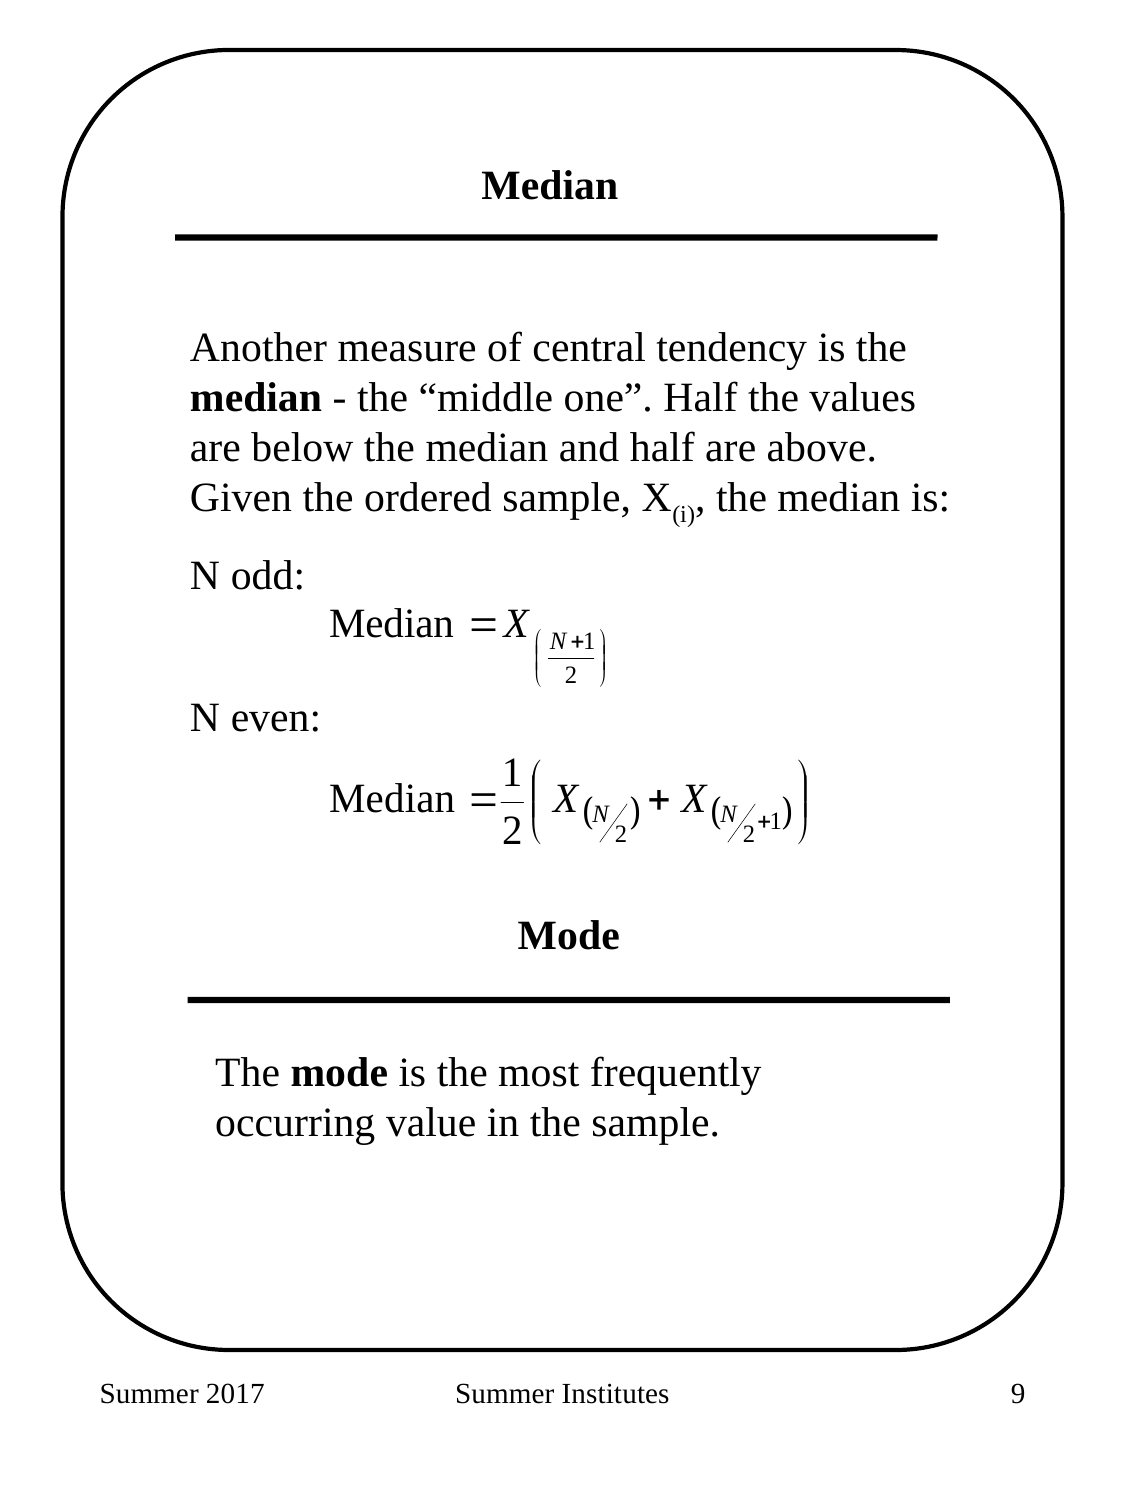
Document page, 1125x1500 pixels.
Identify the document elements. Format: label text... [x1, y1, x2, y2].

slide_number Summer 2017 [84, 1366, 319, 1467]
slide_number 37 [806, 1366, 1041, 1467]
text_box Mode [399, 900, 738, 966]
text_box Median [399, 150, 700, 216]
text_box Another measure of central tendency is the median - the “middle one”. Half the values are below the median and half are above. Given the ordered sample, X(i), the median is: N odd: N even: [174, 312, 988, 818]
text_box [324, 749, 819, 853]
text_box The mode is the most frequently occurring value in the sample. [200, 1037, 913, 1153]
footer Summer Institutes [384, 1366, 741, 1467]
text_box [324, 599, 615, 694]
